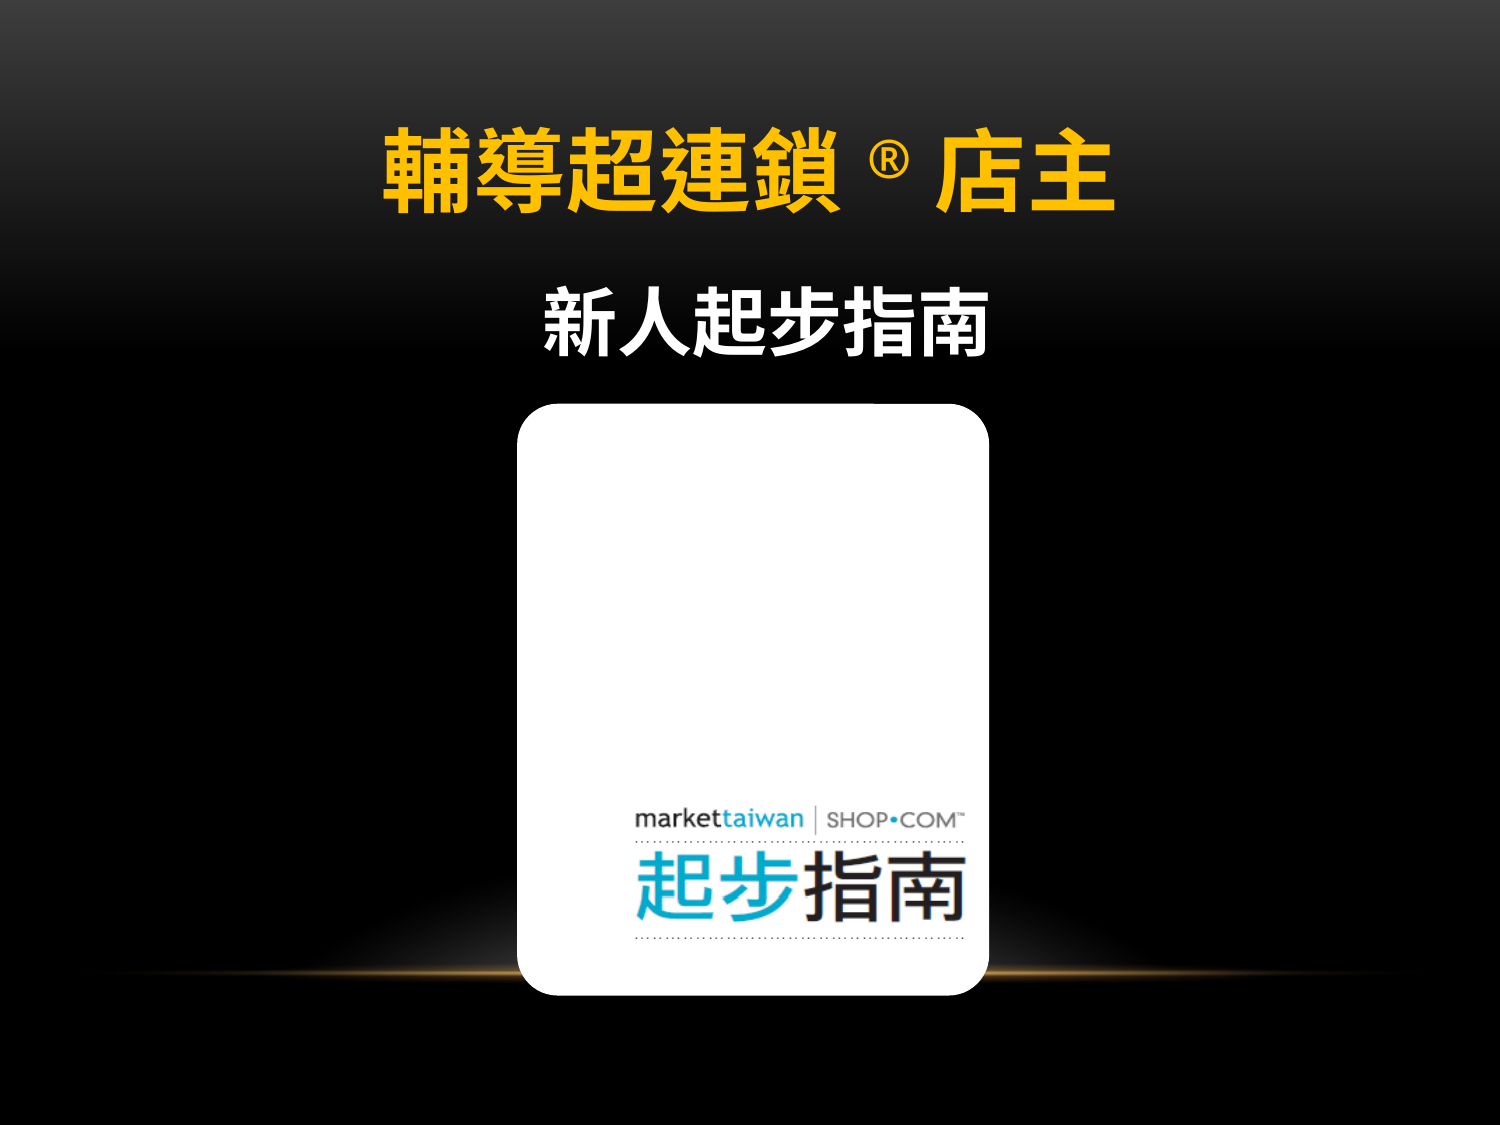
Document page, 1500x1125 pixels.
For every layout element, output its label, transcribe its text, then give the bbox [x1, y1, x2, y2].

picture [0, 0, 1500, 1125]
text_box 新人起步指南 [528, 267, 1008, 373]
title 輔導超連鎖®店主 [99, 86, 1400, 232]
